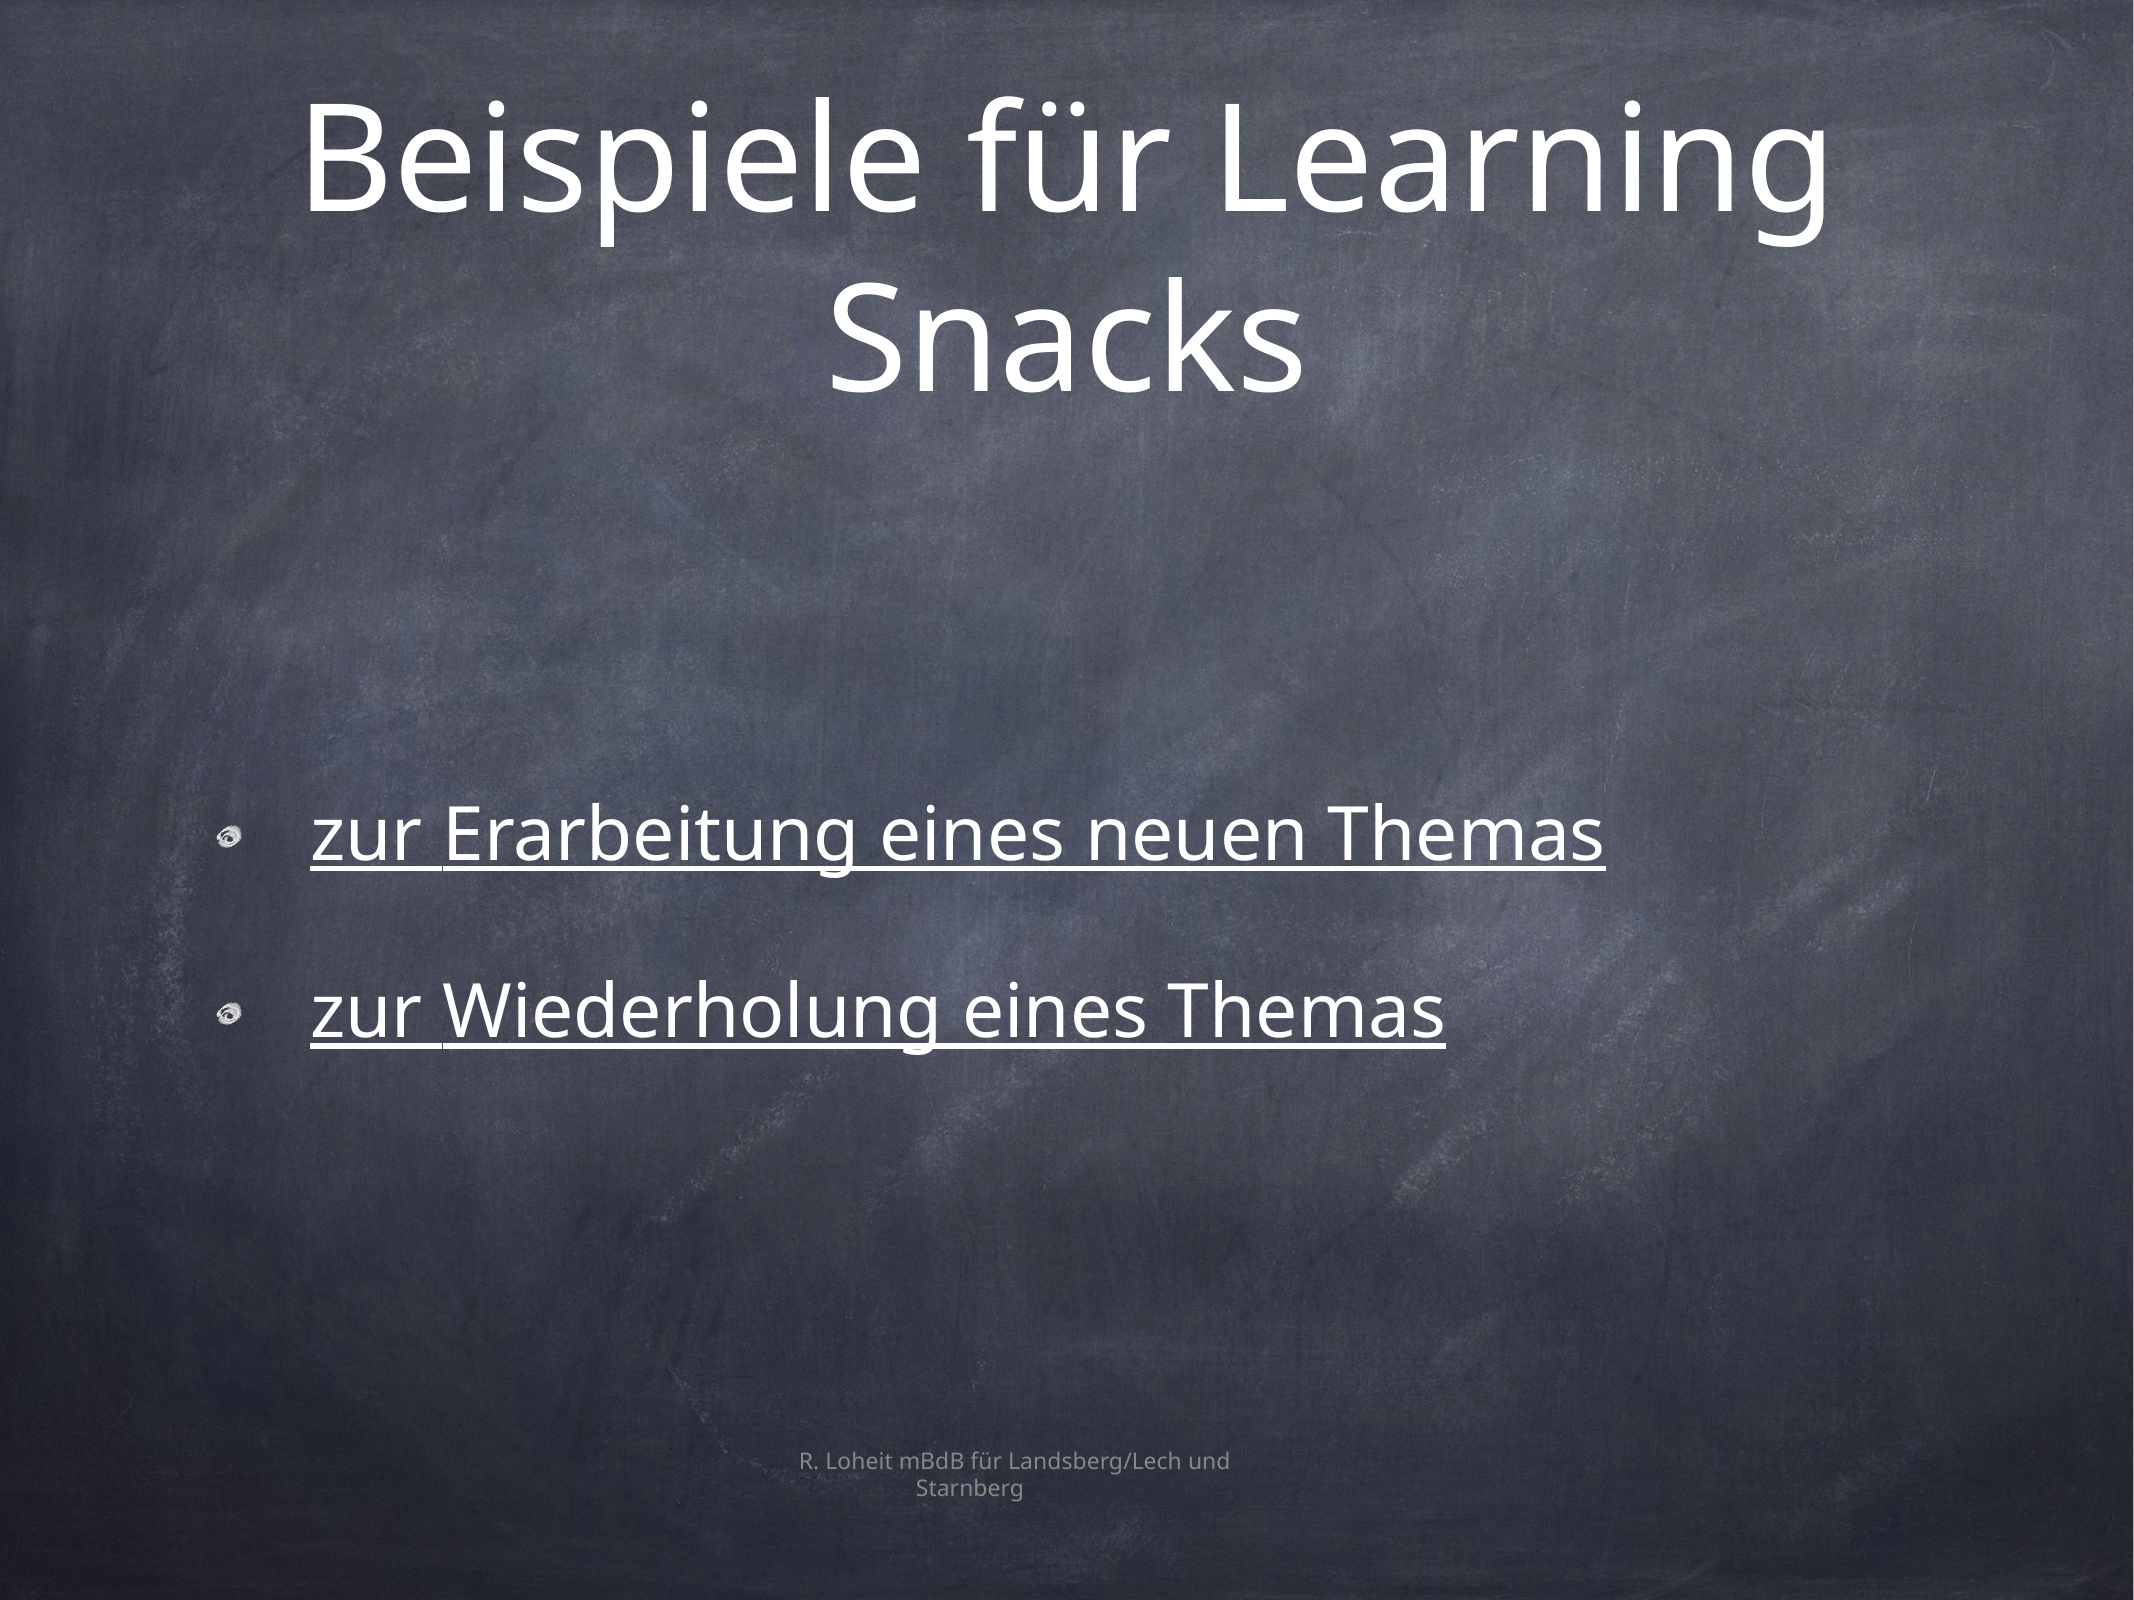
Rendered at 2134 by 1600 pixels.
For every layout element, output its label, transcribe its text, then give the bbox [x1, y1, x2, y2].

picture [0, 0, 2134, 1600]
list zur Erarbeitung eines neuen Themas zur Wiederholung eines Themas [207, 453, 1926, 1397]
title Beispiele für Learning Snacks [207, 32, 1926, 451]
